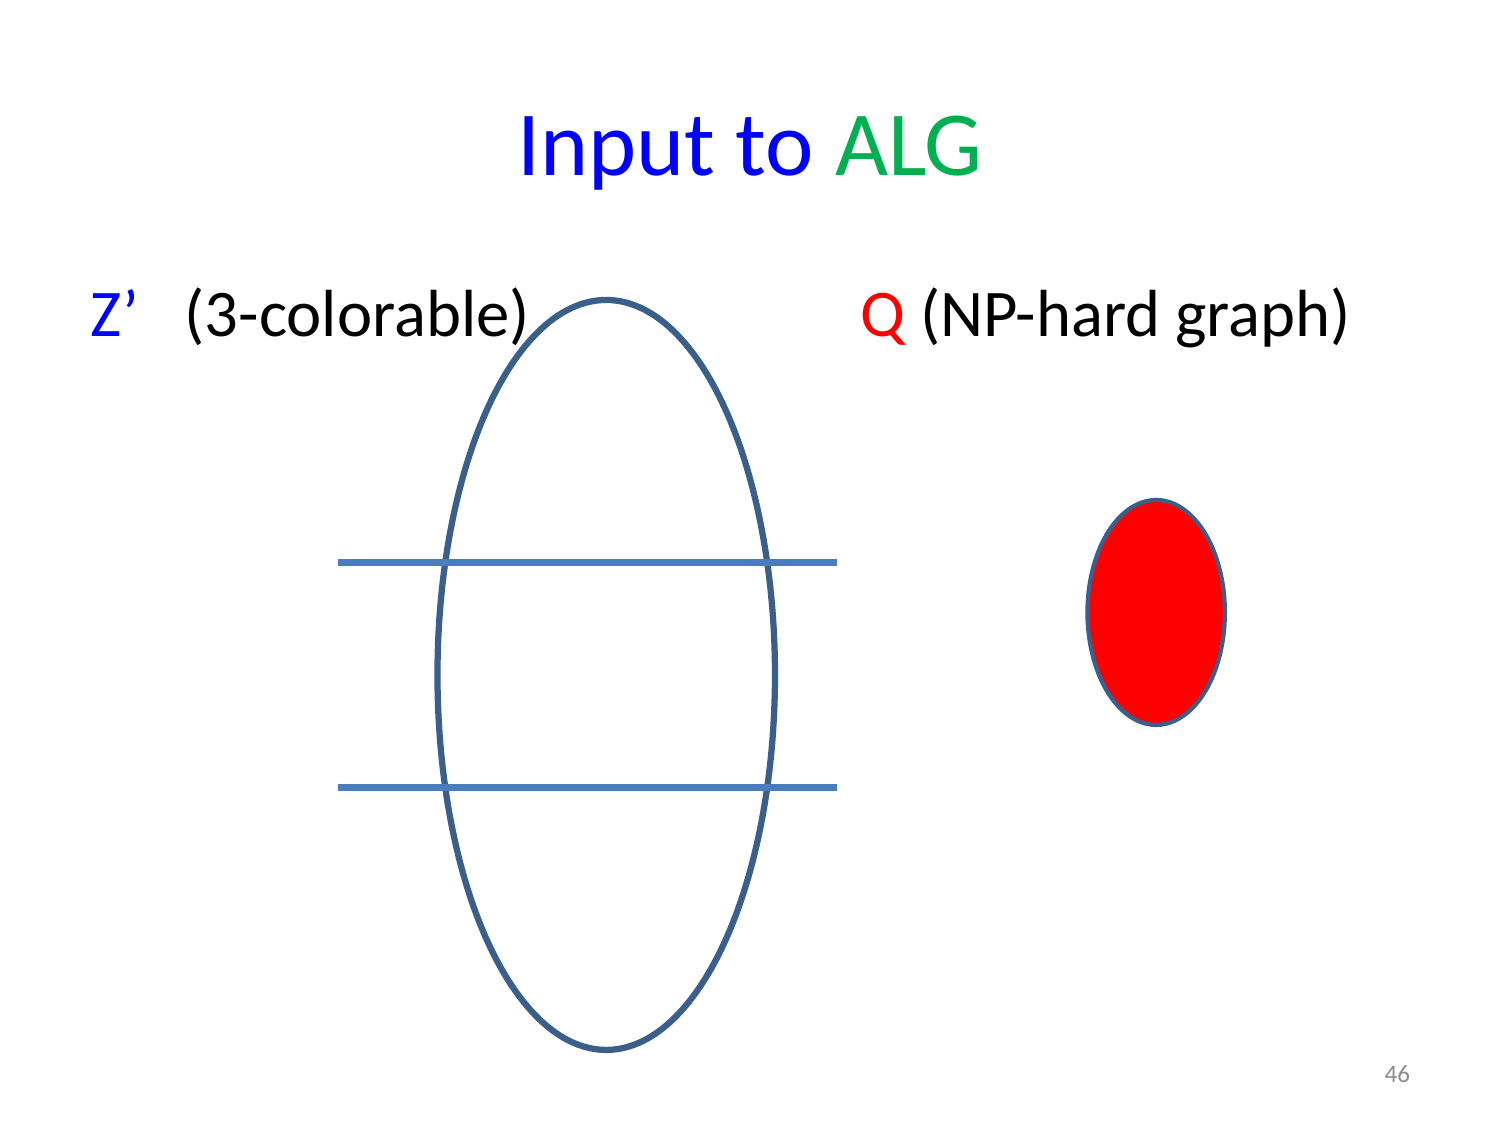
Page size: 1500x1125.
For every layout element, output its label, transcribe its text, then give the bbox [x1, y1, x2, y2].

text_box [435, 571, 778, 784]
text_box [444, 796, 769, 1053]
slide_number 46 [1074, 1042, 1425, 1103]
title Input to ALG [75, 45, 1425, 233]
text_box [443, 297, 769, 559]
text_box [1085, 497, 1228, 728]
